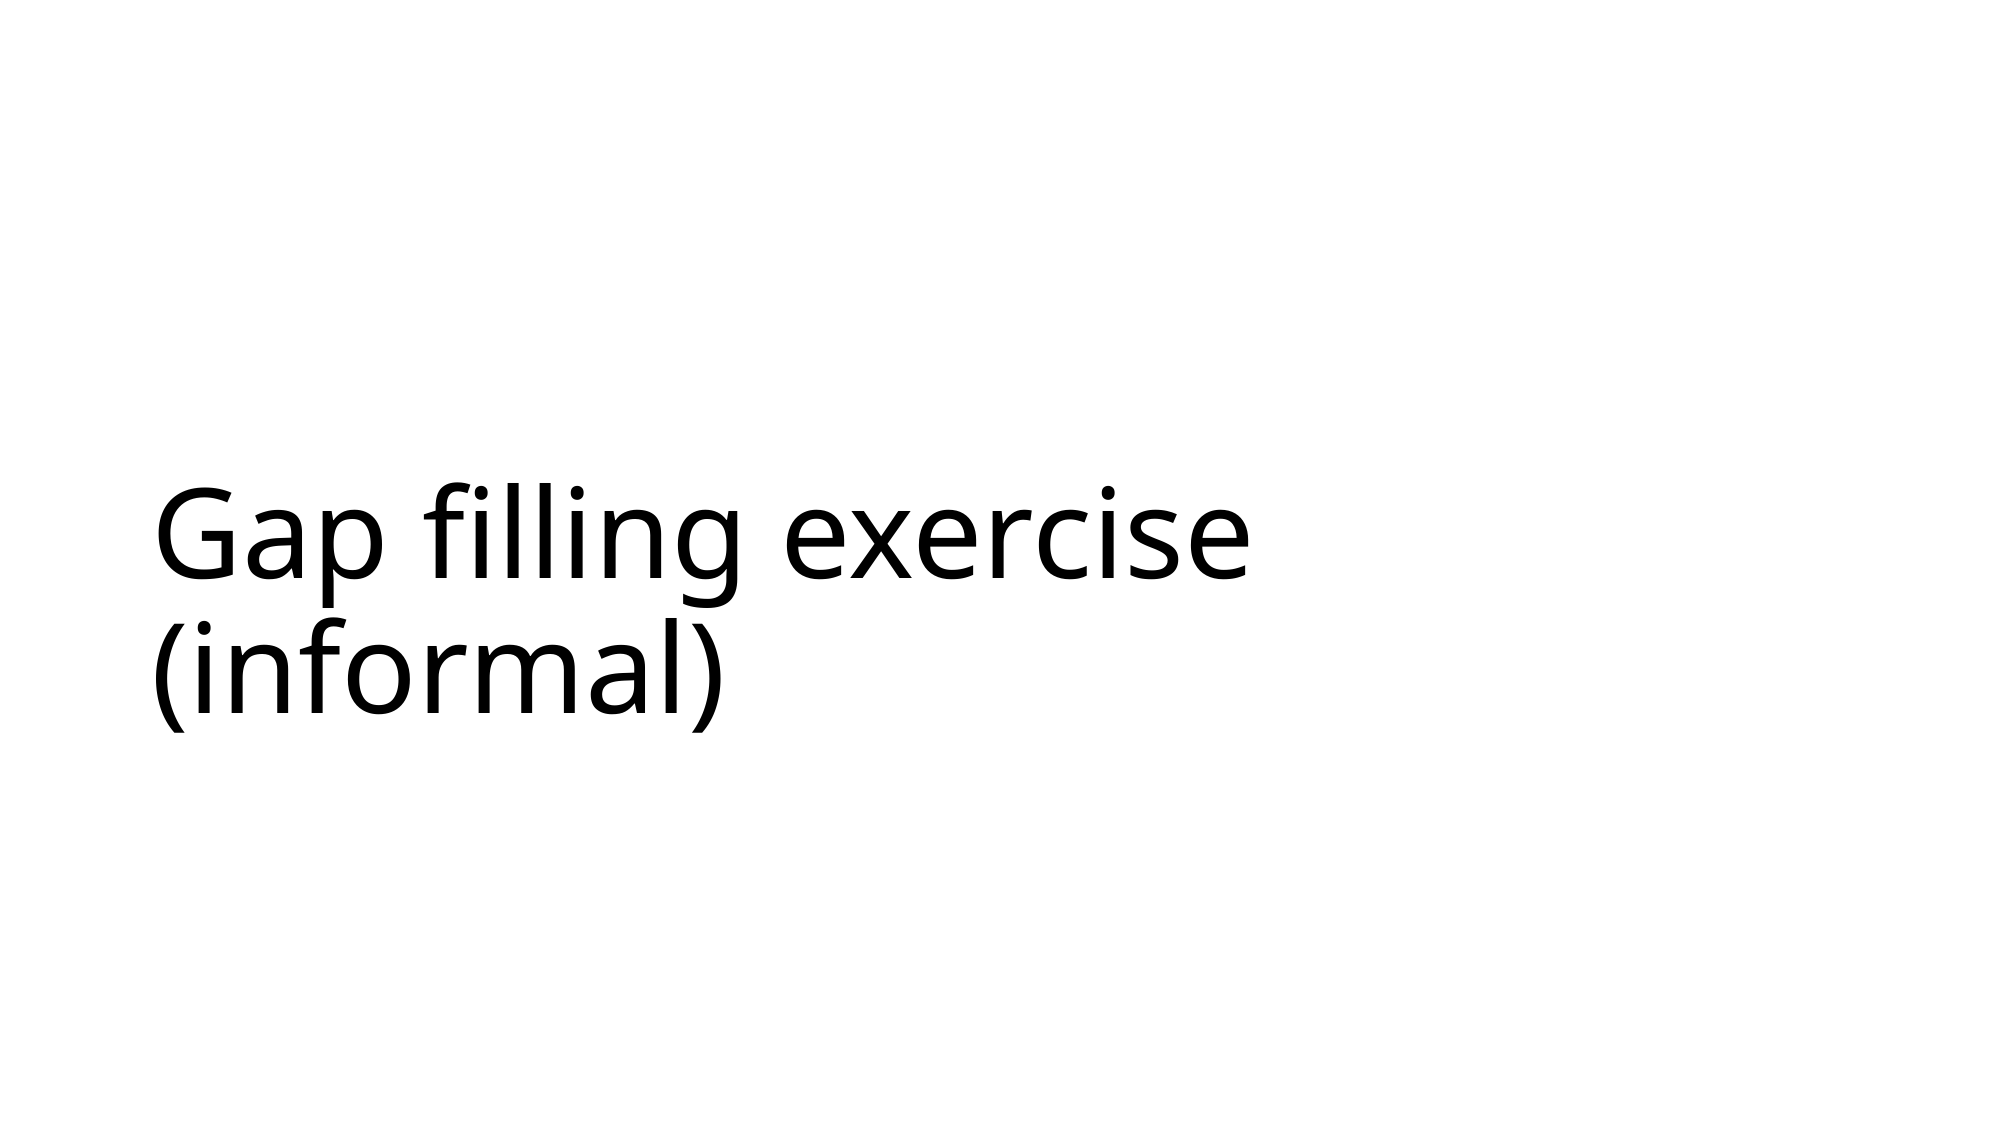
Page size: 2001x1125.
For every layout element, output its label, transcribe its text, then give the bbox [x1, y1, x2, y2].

title Gap filling exercise (informal) [136, 280, 1862, 749]
